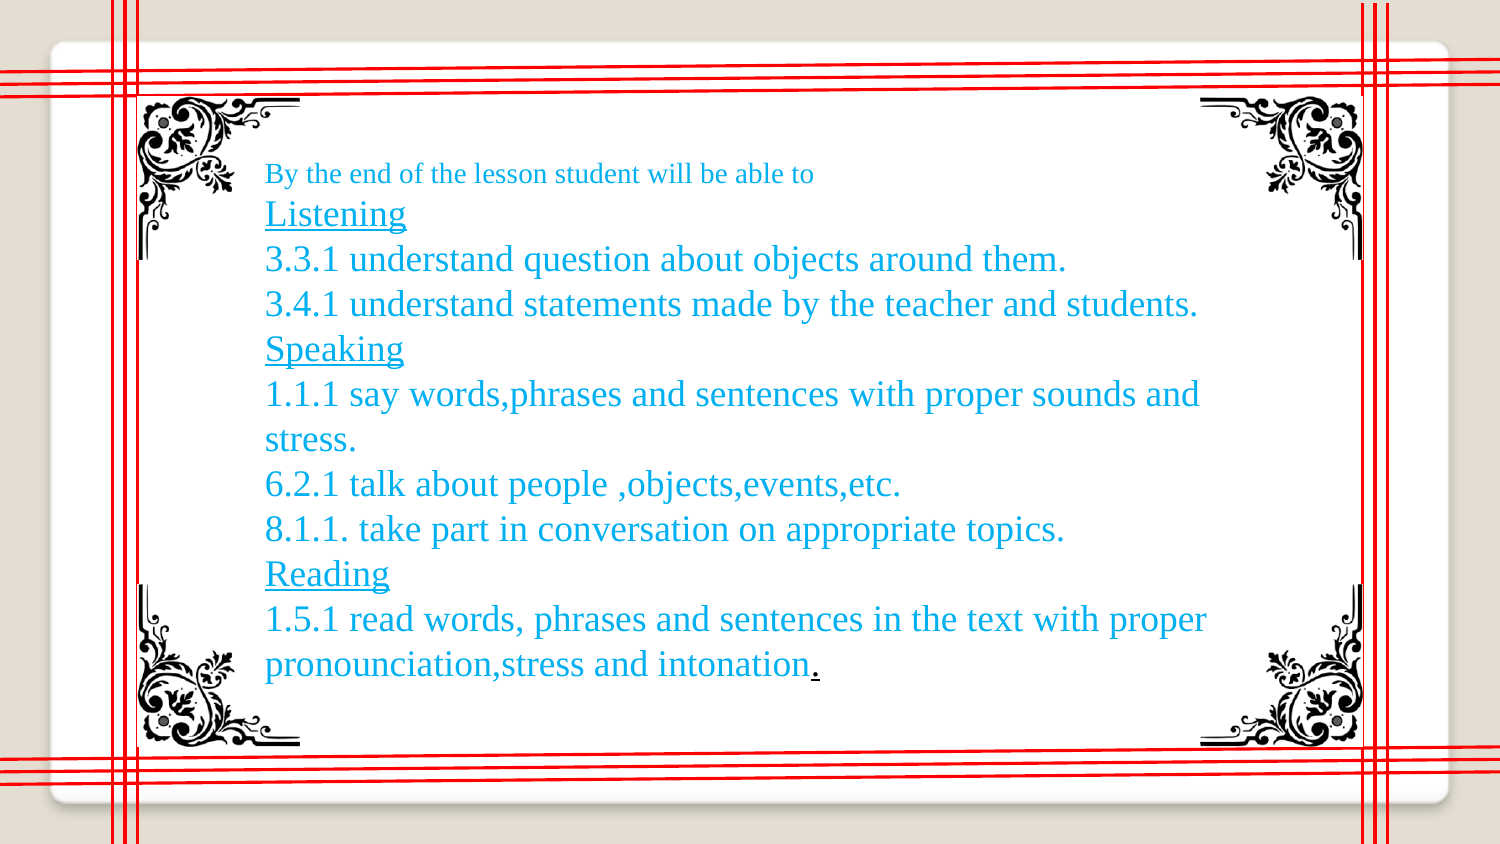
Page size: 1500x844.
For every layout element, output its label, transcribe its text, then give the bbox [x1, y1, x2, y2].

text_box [1364, 88, 1498, 94]
picture [137, 584, 300, 746]
text_box By the end of the lesson student will be able to Listening 3.3.1 understand question about objects around them. 3.4.1 understand statements made by the teacher and students. Speaking 1.1.1 say words,phrases and sentences with proper sounds and stress. 6.2.1 talk about people ,objects,events,etc. 8.1.1. take part in conversation on appropriate topics. Reading 1.5.1 read words, phrases and sentences in the text with proper pronounciation,stress and intonation. [249, 146, 1250, 692]
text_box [2, 88, 133, 94]
picture [137, 98, 300, 260]
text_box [302, 88, 1197, 94]
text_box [2, 775, 1498, 781]
picture [1200, 98, 1363, 260]
picture [1200, 584, 1363, 746]
